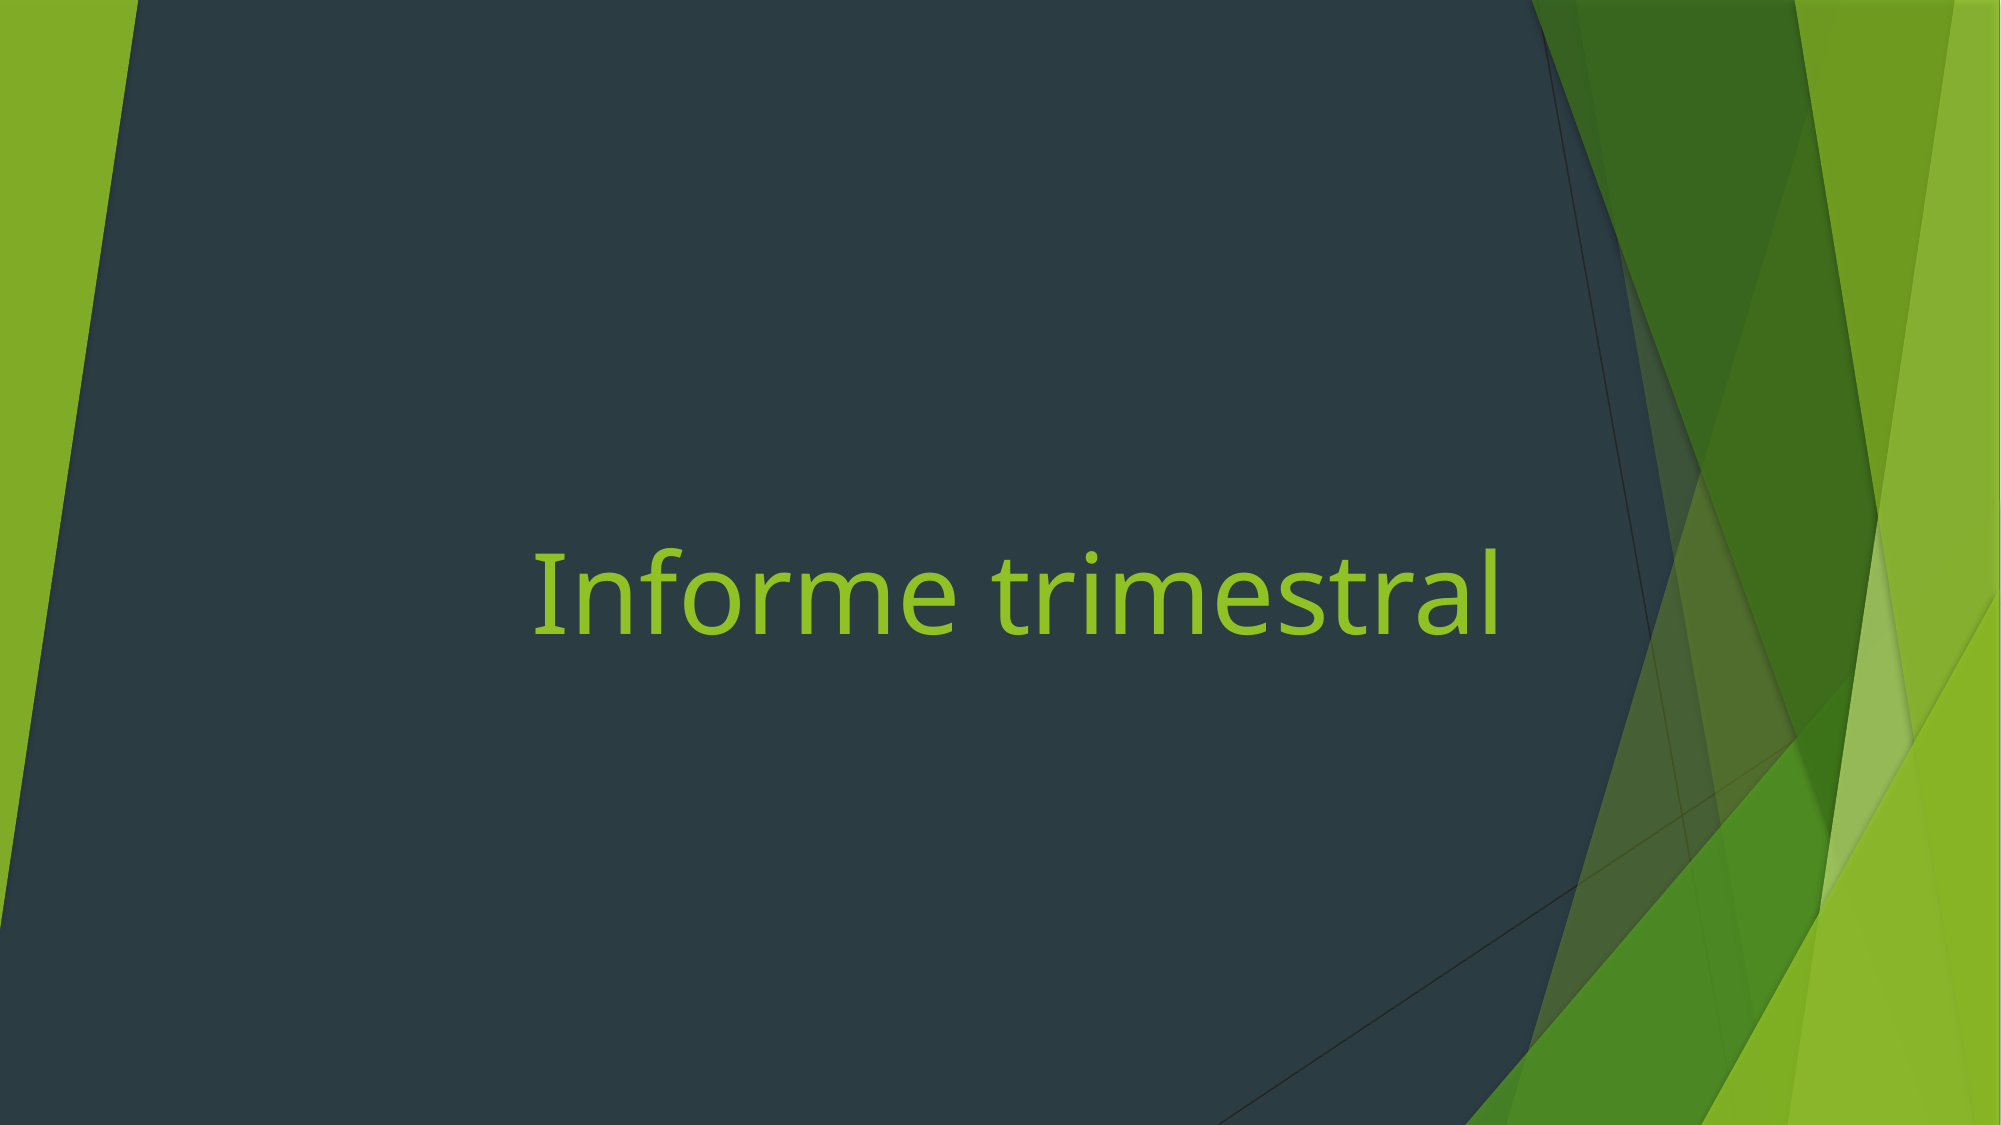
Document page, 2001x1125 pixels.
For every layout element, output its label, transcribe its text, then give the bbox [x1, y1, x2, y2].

title Informe trimestral [247, 394, 1522, 665]
